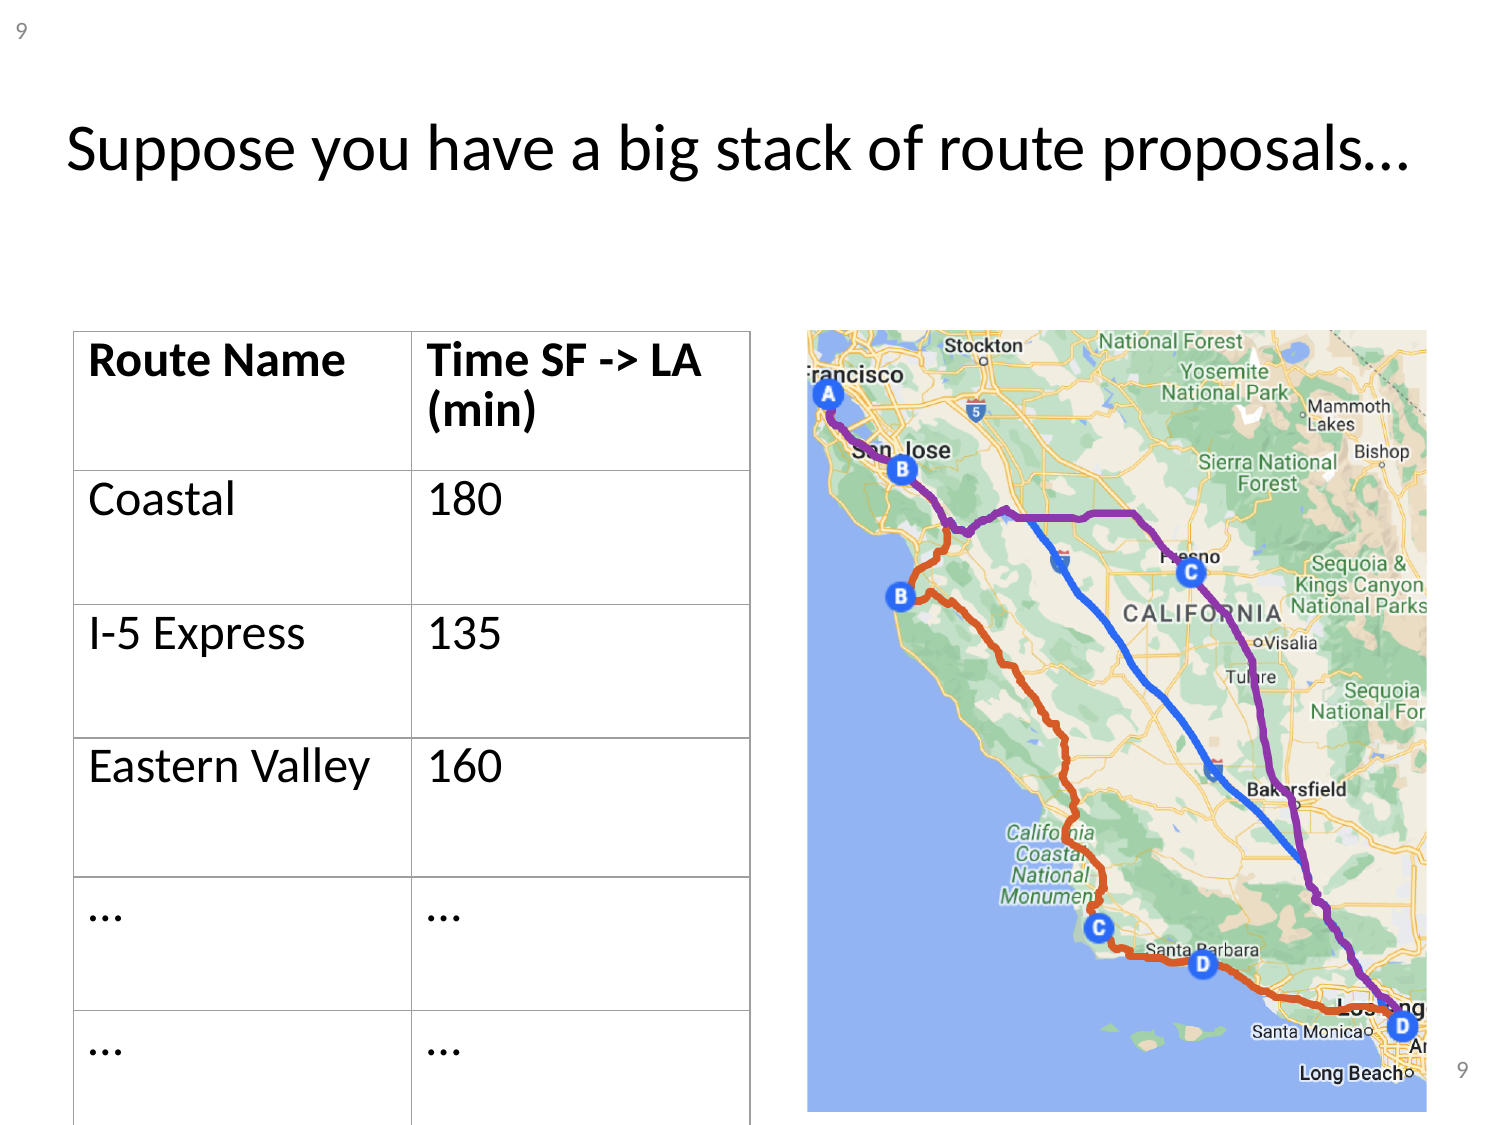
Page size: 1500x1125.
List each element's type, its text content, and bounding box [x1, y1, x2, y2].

table_cell Coastal [74, 471, 411, 604]
table_cell … [74, 1011, 411, 1125]
table_header Time SF -> LA (min) [412, 332, 749, 470]
table_header Route Name [74, 332, 411, 470]
table_cell Eastern Valley [74, 739, 411, 876]
title Suppose you have a big stack of route proposals… [51, 97, 1449, 234]
table_cell 135 [412, 605, 749, 737]
slide_number 9 [1431, 1025, 1484, 1112]
table_cell 180 [412, 471, 749, 604]
table_cell … [74, 878, 411, 1010]
picture [806, 330, 1427, 1112]
table_cell … [412, 1011, 749, 1125]
table_cell I-5 Express [74, 605, 411, 737]
table_cell … [412, 878, 749, 1010]
table_cell 160 [412, 739, 749, 876]
